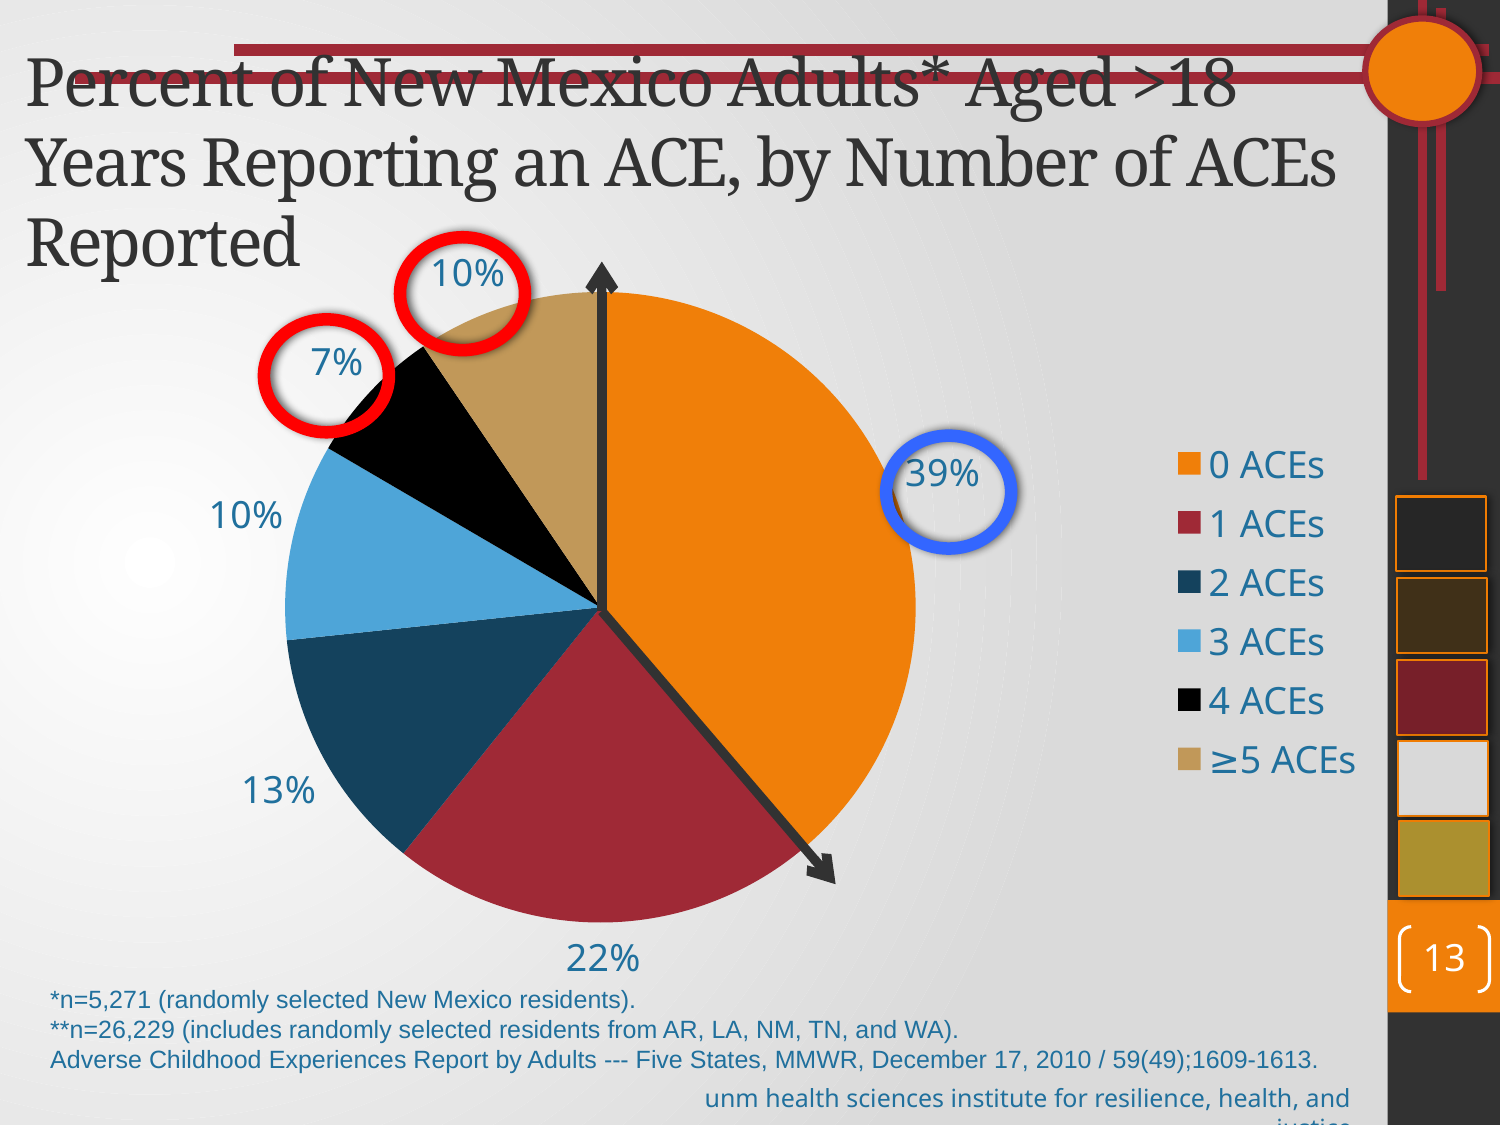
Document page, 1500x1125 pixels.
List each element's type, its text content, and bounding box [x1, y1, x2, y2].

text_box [601, 610, 837, 885]
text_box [263, 236, 526, 433]
slide_number 13 [1397, 925, 1492, 994]
text_box *n=5,271 (randomly selected New Mexico residents). **n=26,229 (includes randomly selected residents from AR, LA, NM, TN, and WA). Adverse Childhood Experiences Report by Adults --- Five States, MMWR, December 17, 2010 / 59(49);1609-1613. [35, 1004, 1373, 1081]
title Percent of New Mexico Adults* Aged >18 Years Reporting an ACE, by Number of ACEs Reported [10, 83, 1379, 237]
chart [27, 223, 1382, 999]
